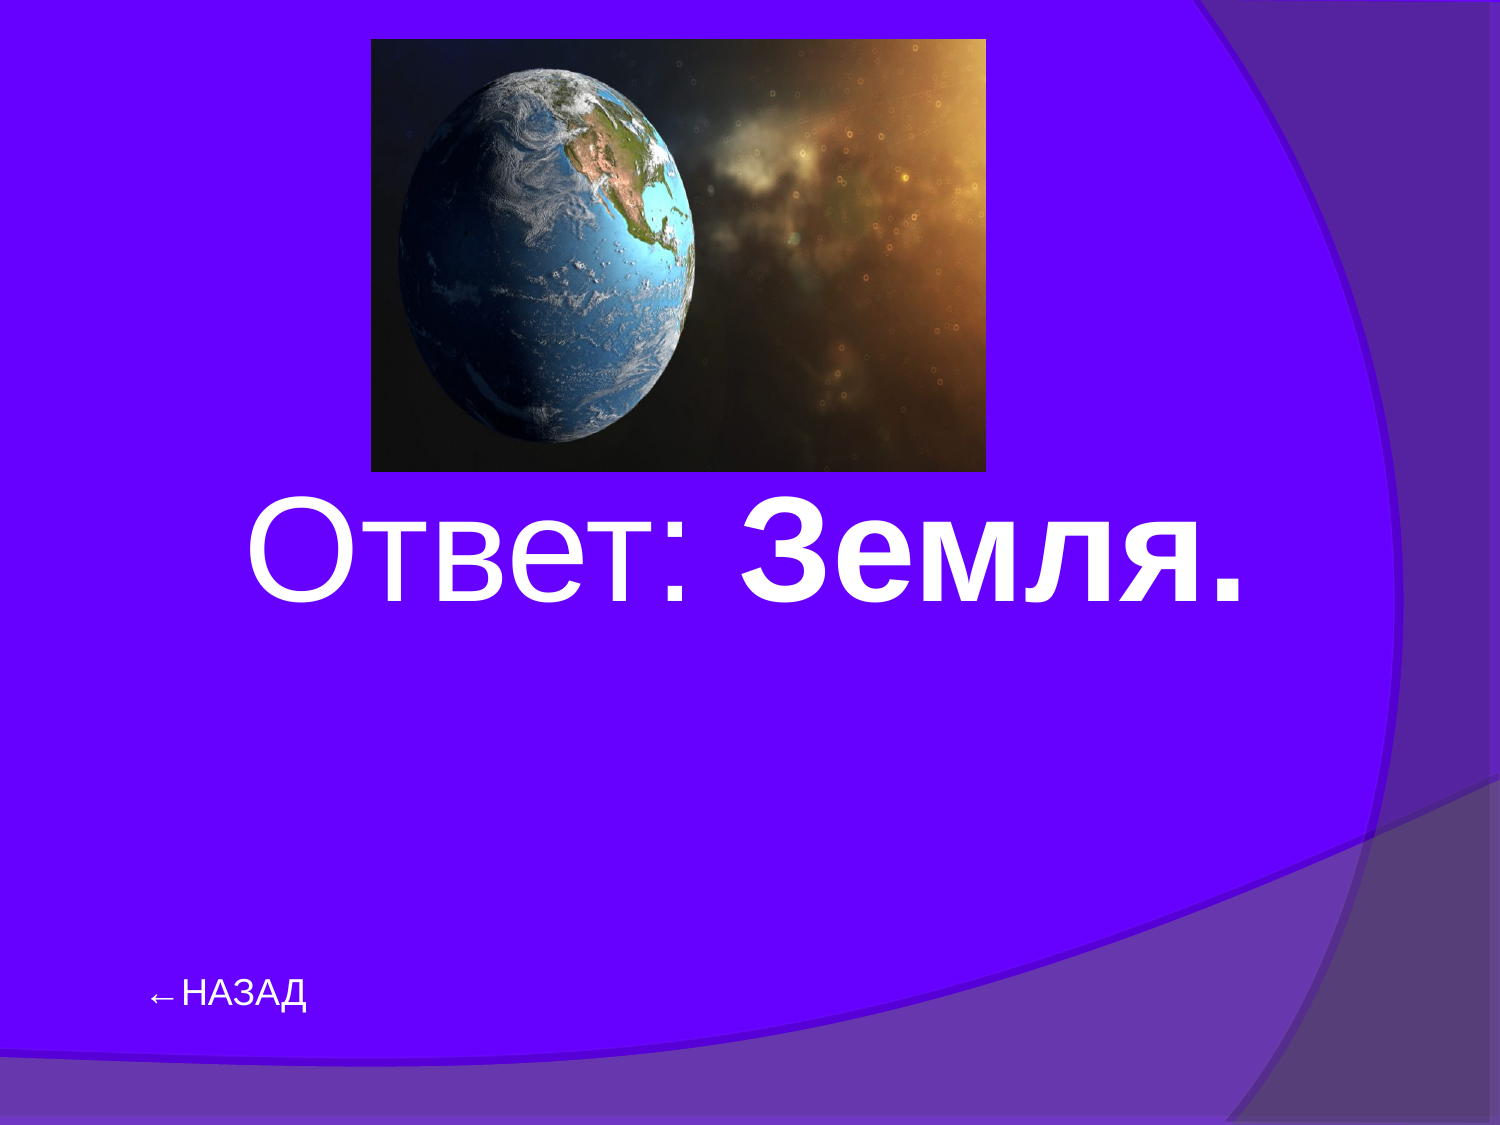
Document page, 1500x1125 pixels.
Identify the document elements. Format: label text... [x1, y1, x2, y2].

text_box Ответ: Земля. [112, 444, 1375, 648]
picture [371, 39, 986, 472]
text_box ←НАЗАД [128, 960, 352, 1021]
